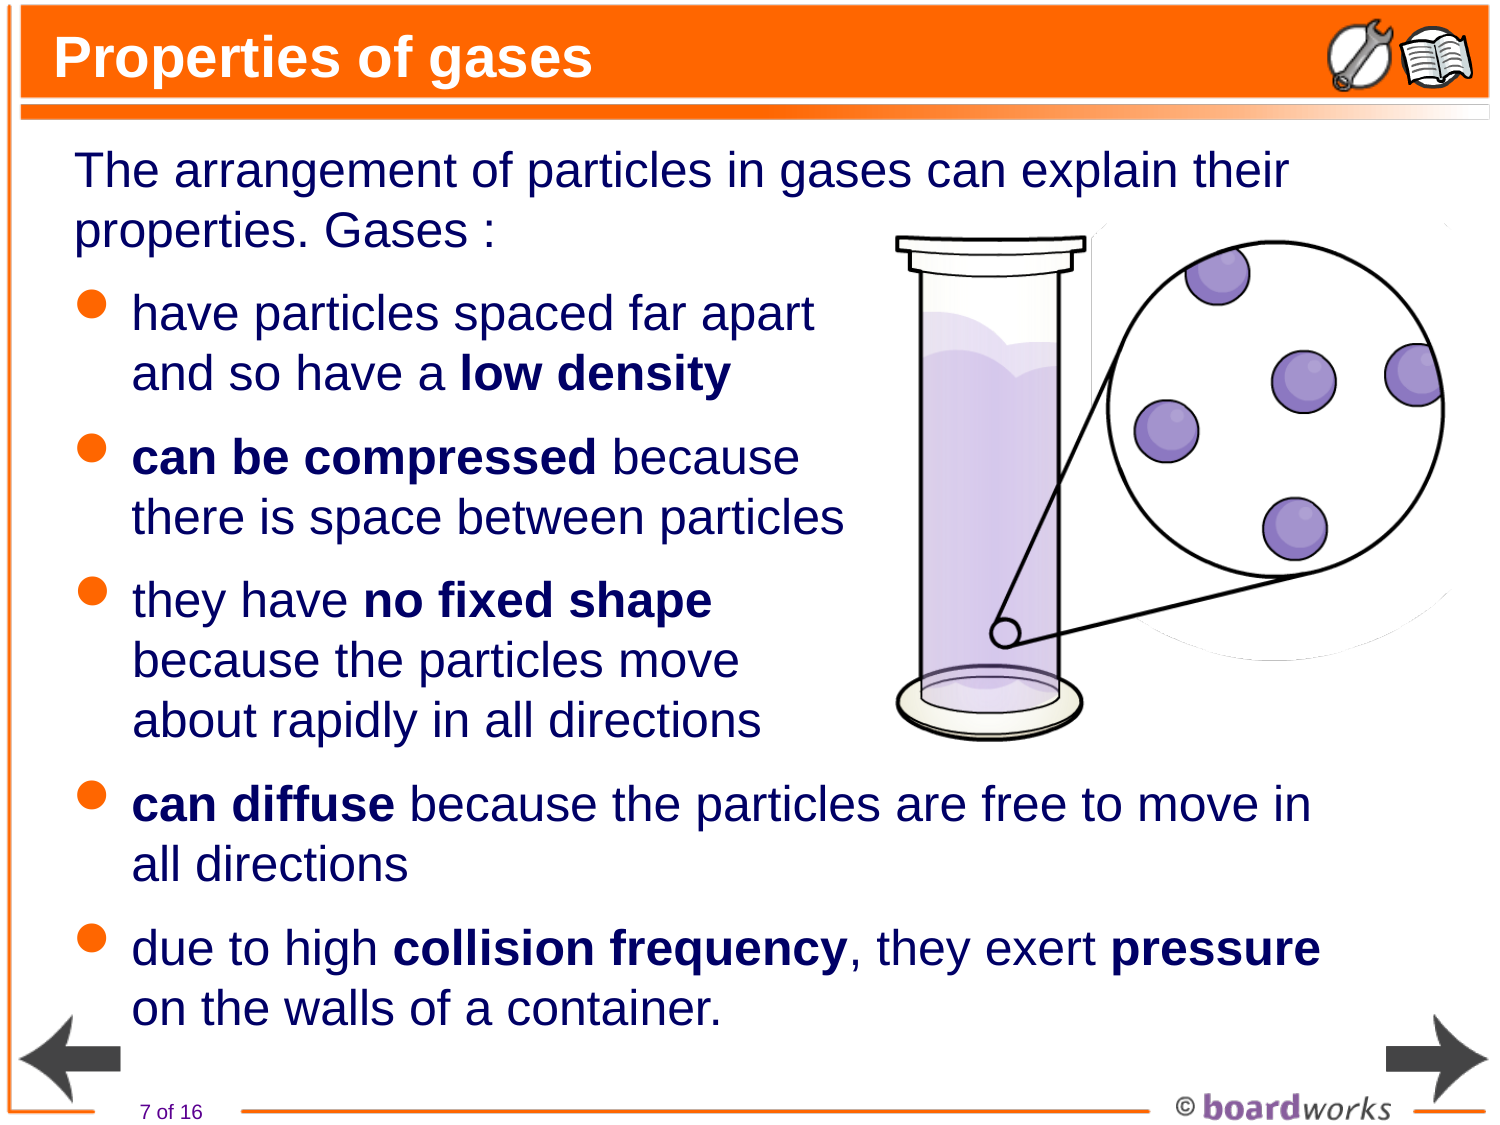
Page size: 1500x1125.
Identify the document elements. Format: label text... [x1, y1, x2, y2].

text_box can diffuse because the particles are free to move in all directions [58, 764, 1400, 899]
text_box they have no fixed shape because the particles move about rapidly in all directions [59, 560, 861, 755]
text_box due to high collision frequency, they exert pressure on the walls of a container. [58, 907, 1348, 1043]
text_box can be compressed because there is space between particles [58, 416, 883, 552]
picture [0, 0, 1500, 1125]
text_box The arrangement of particles in gases can explain their properties. Gases : [59, 129, 1400, 265]
text_box have particles spaced far apart and so have a low density [58, 273, 861, 409]
title Properties of gases [38, 8, 1308, 100]
